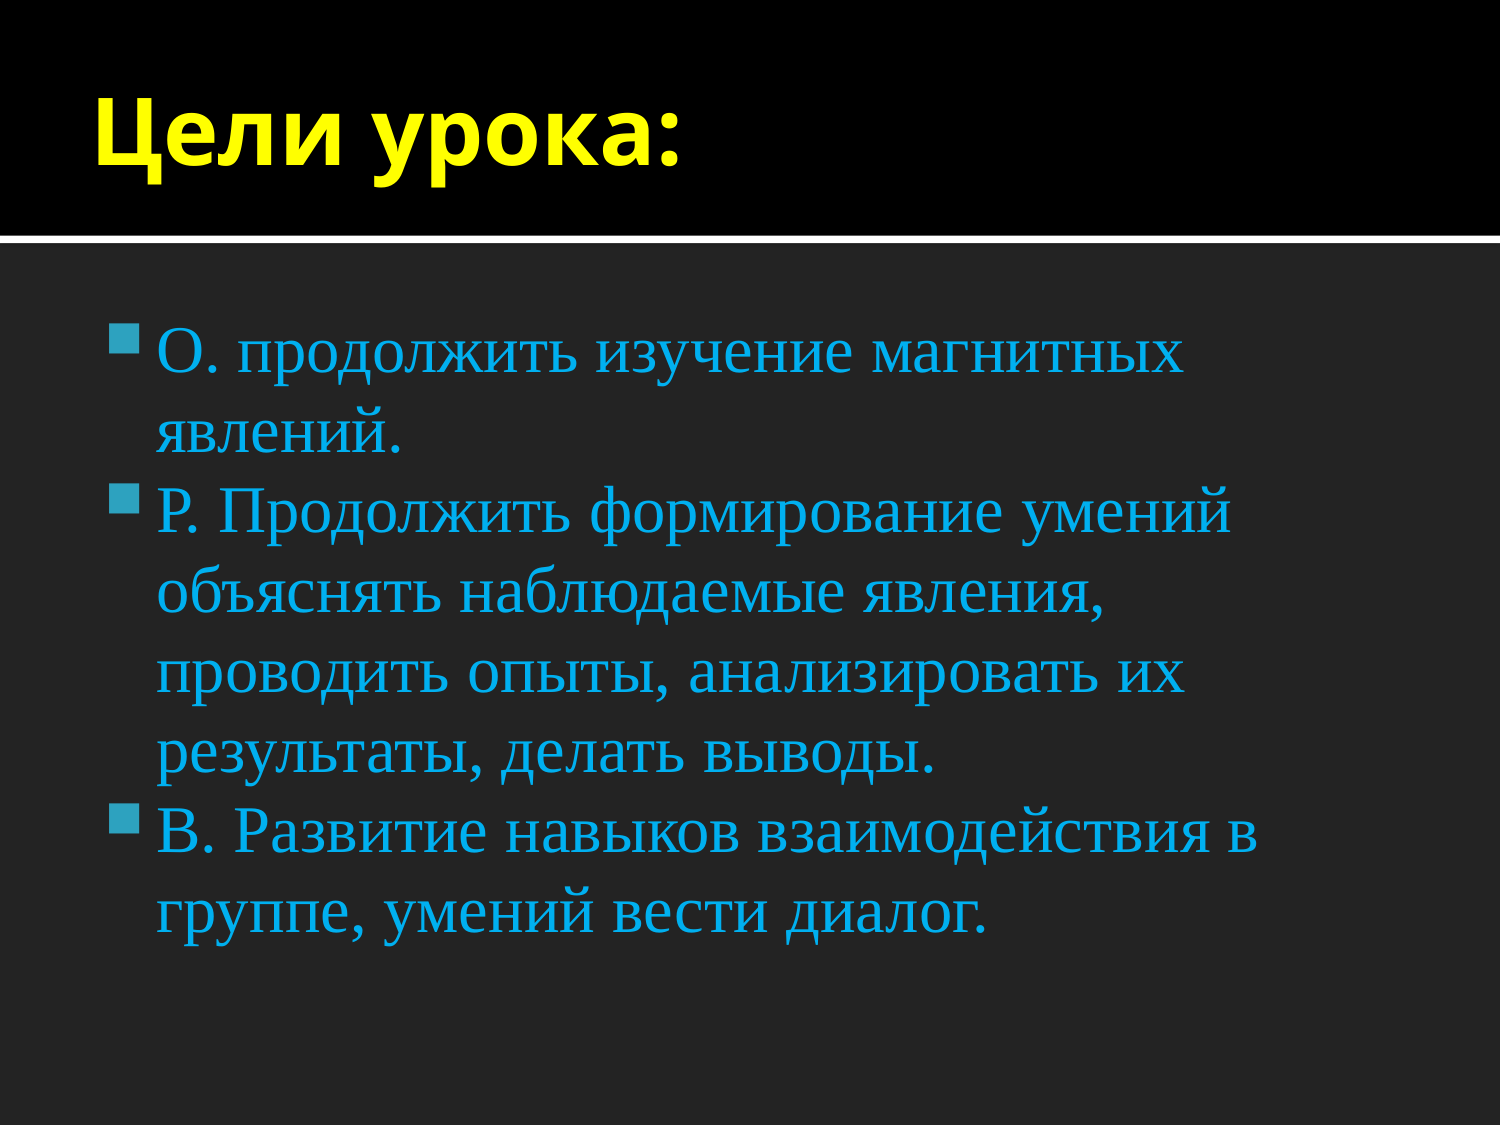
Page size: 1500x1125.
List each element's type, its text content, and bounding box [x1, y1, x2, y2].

title Цели урока: [75, 25, 1425, 231]
list О. продолжить изучение магнитных явлений. Р. Продолжить формирование умений объяснять наблюдаемые явления, проводить опыты, анализировать их результаты, делать выводы. В. Развитие навыков взаимодействия в группе, умений вести диалог. [75, 291, 1425, 1050]
